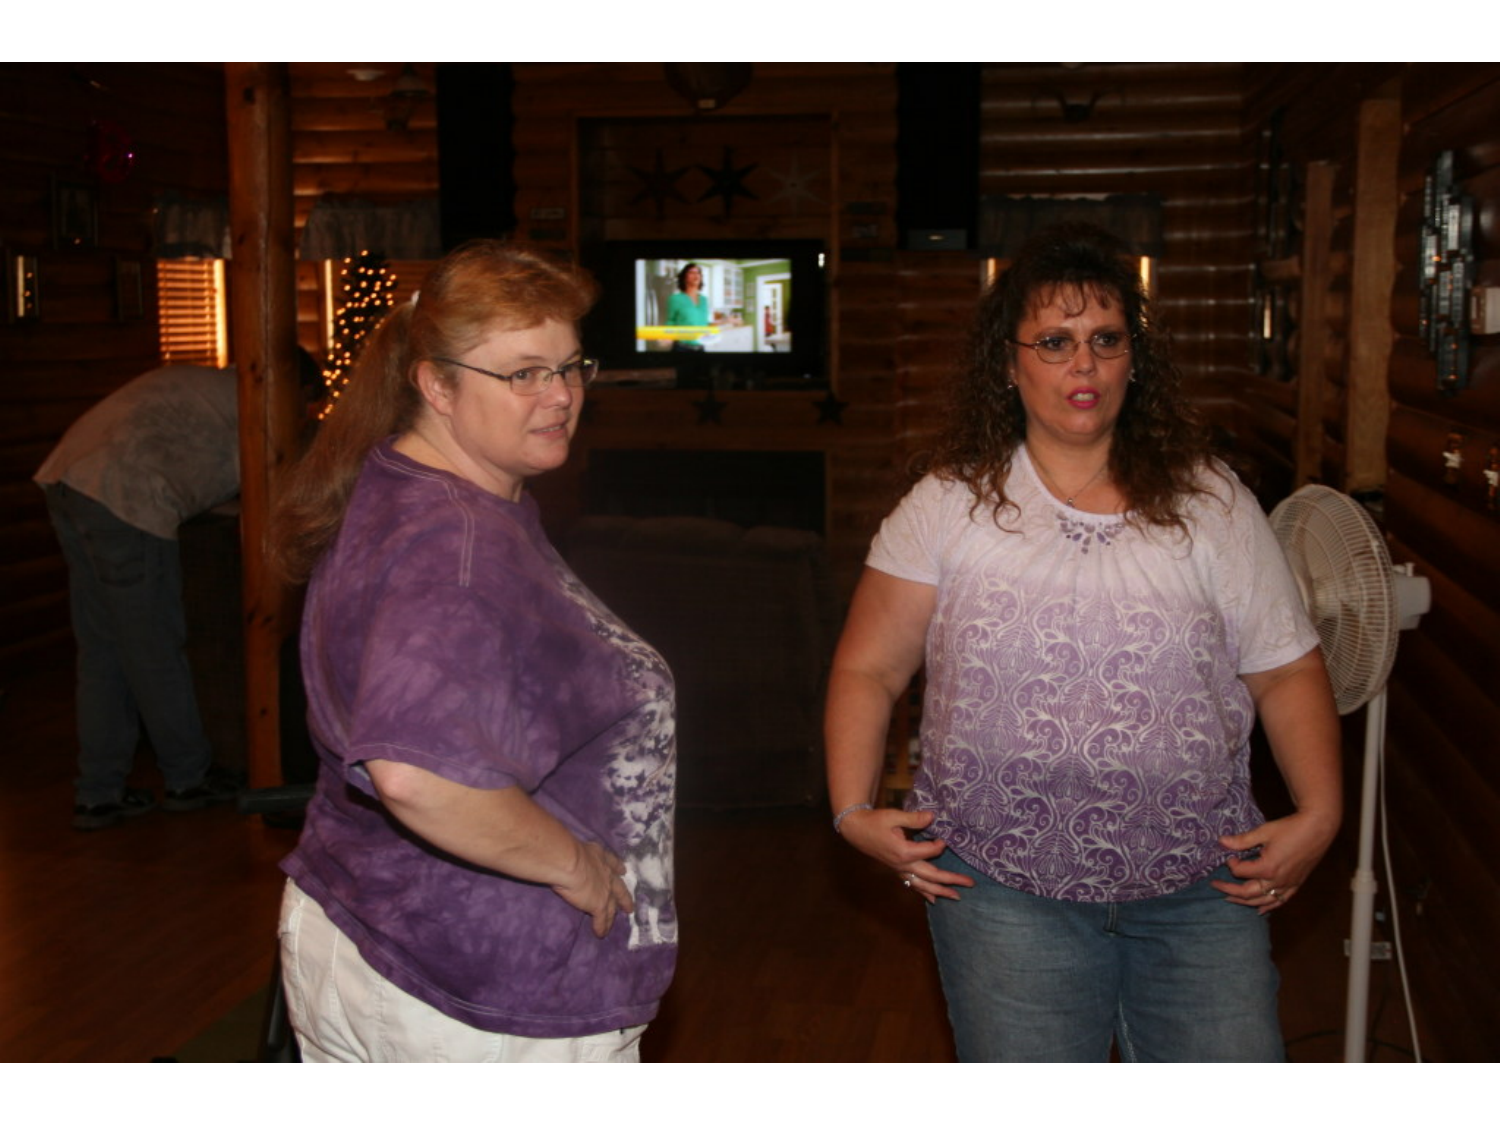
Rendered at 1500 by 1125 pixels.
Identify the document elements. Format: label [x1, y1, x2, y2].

picture [0, 61, 1500, 1063]
